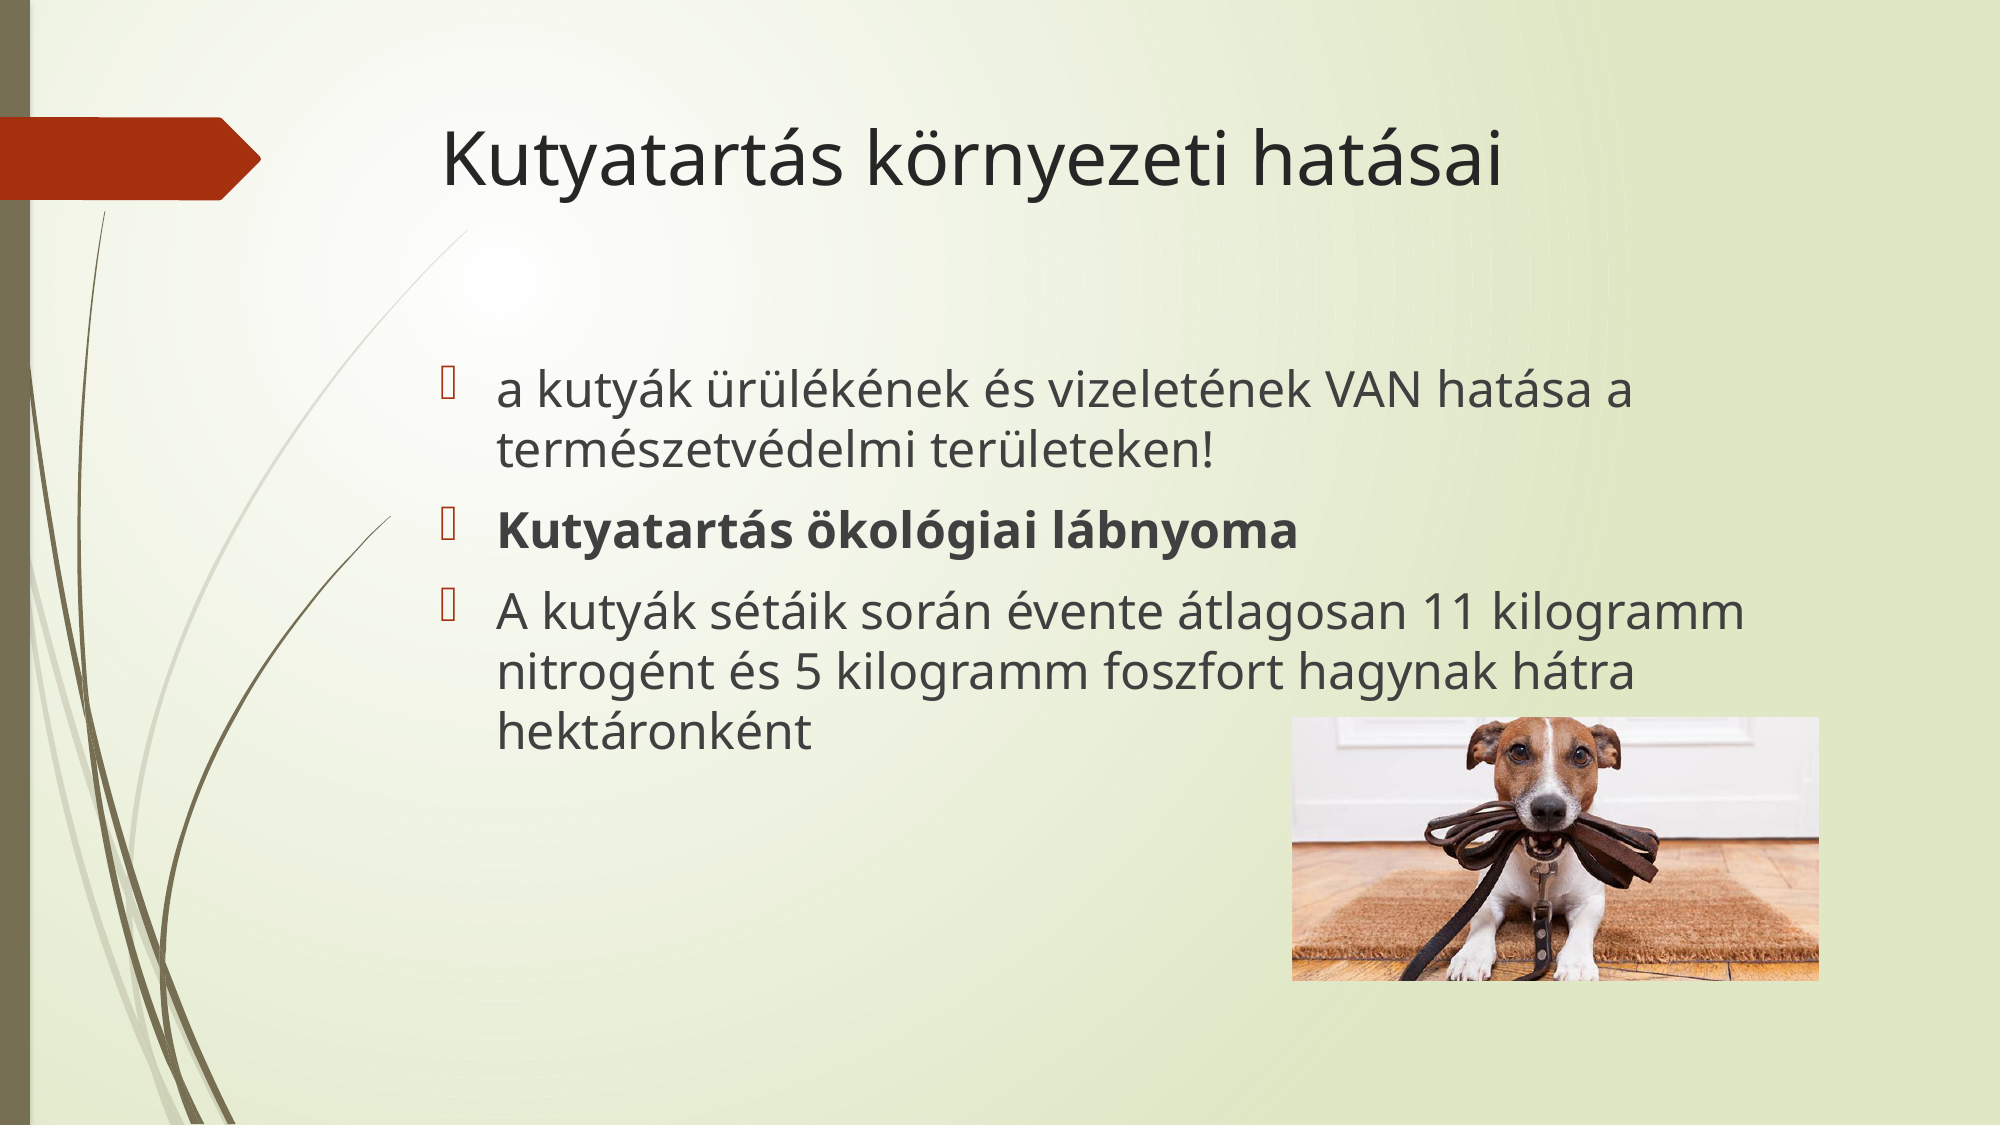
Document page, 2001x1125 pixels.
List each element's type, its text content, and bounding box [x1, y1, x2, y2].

list a kutyák ürülékének és vizeletének VAN hatása a természetvédelmi területeken! Kutyatartás ökológiai lábnyoma A kutyák sétáik során évente átlagosan 11 kilogramm nitrogént és 5 kilogramm foszfort hagynak hátra hektáronként [424, 350, 1888, 970]
picture [1291, 716, 1819, 981]
title Kutyatartás környezeti hatásai [425, 102, 1888, 313]
